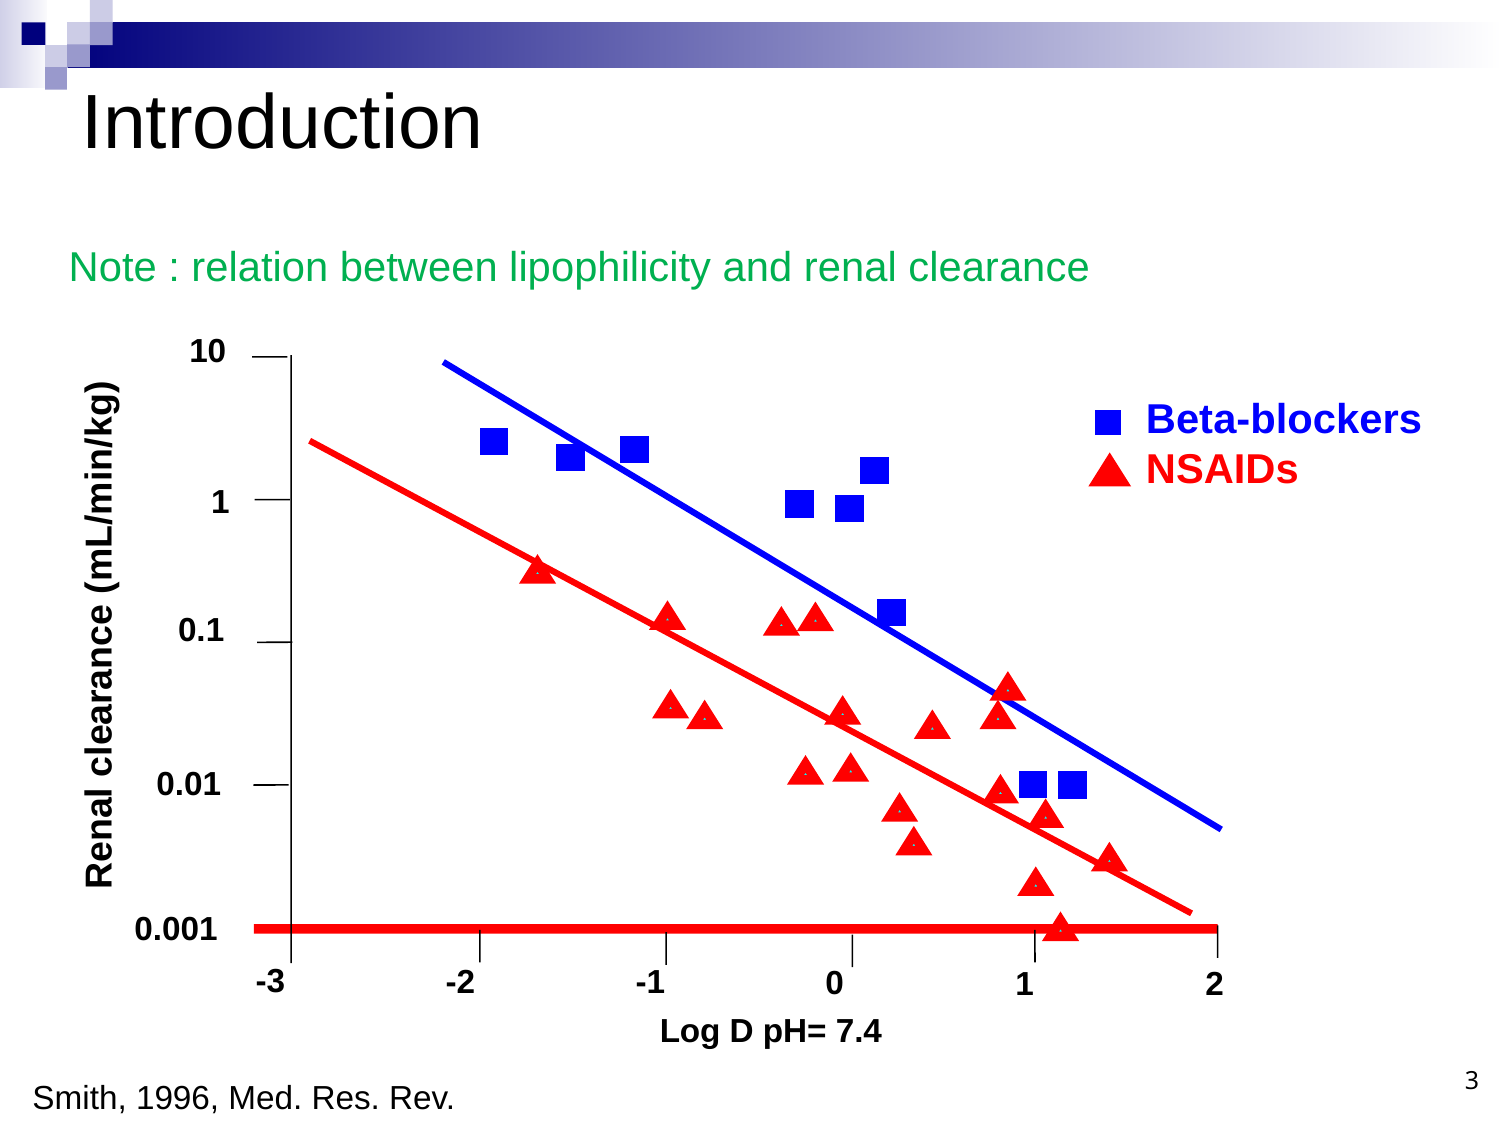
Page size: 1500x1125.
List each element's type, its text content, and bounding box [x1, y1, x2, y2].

title Note : relation between lipophilicity and renal clearance [53, 209, 1404, 320]
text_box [118, 321, 1439, 1011]
slide_number 3 [1115, 1031, 1495, 1107]
text_box Smith, 1996, Med. Res. Rev. [17, 1068, 471, 1124]
text_box [54, 297, 1457, 1054]
text_box Introduction [66, 61, 1441, 174]
